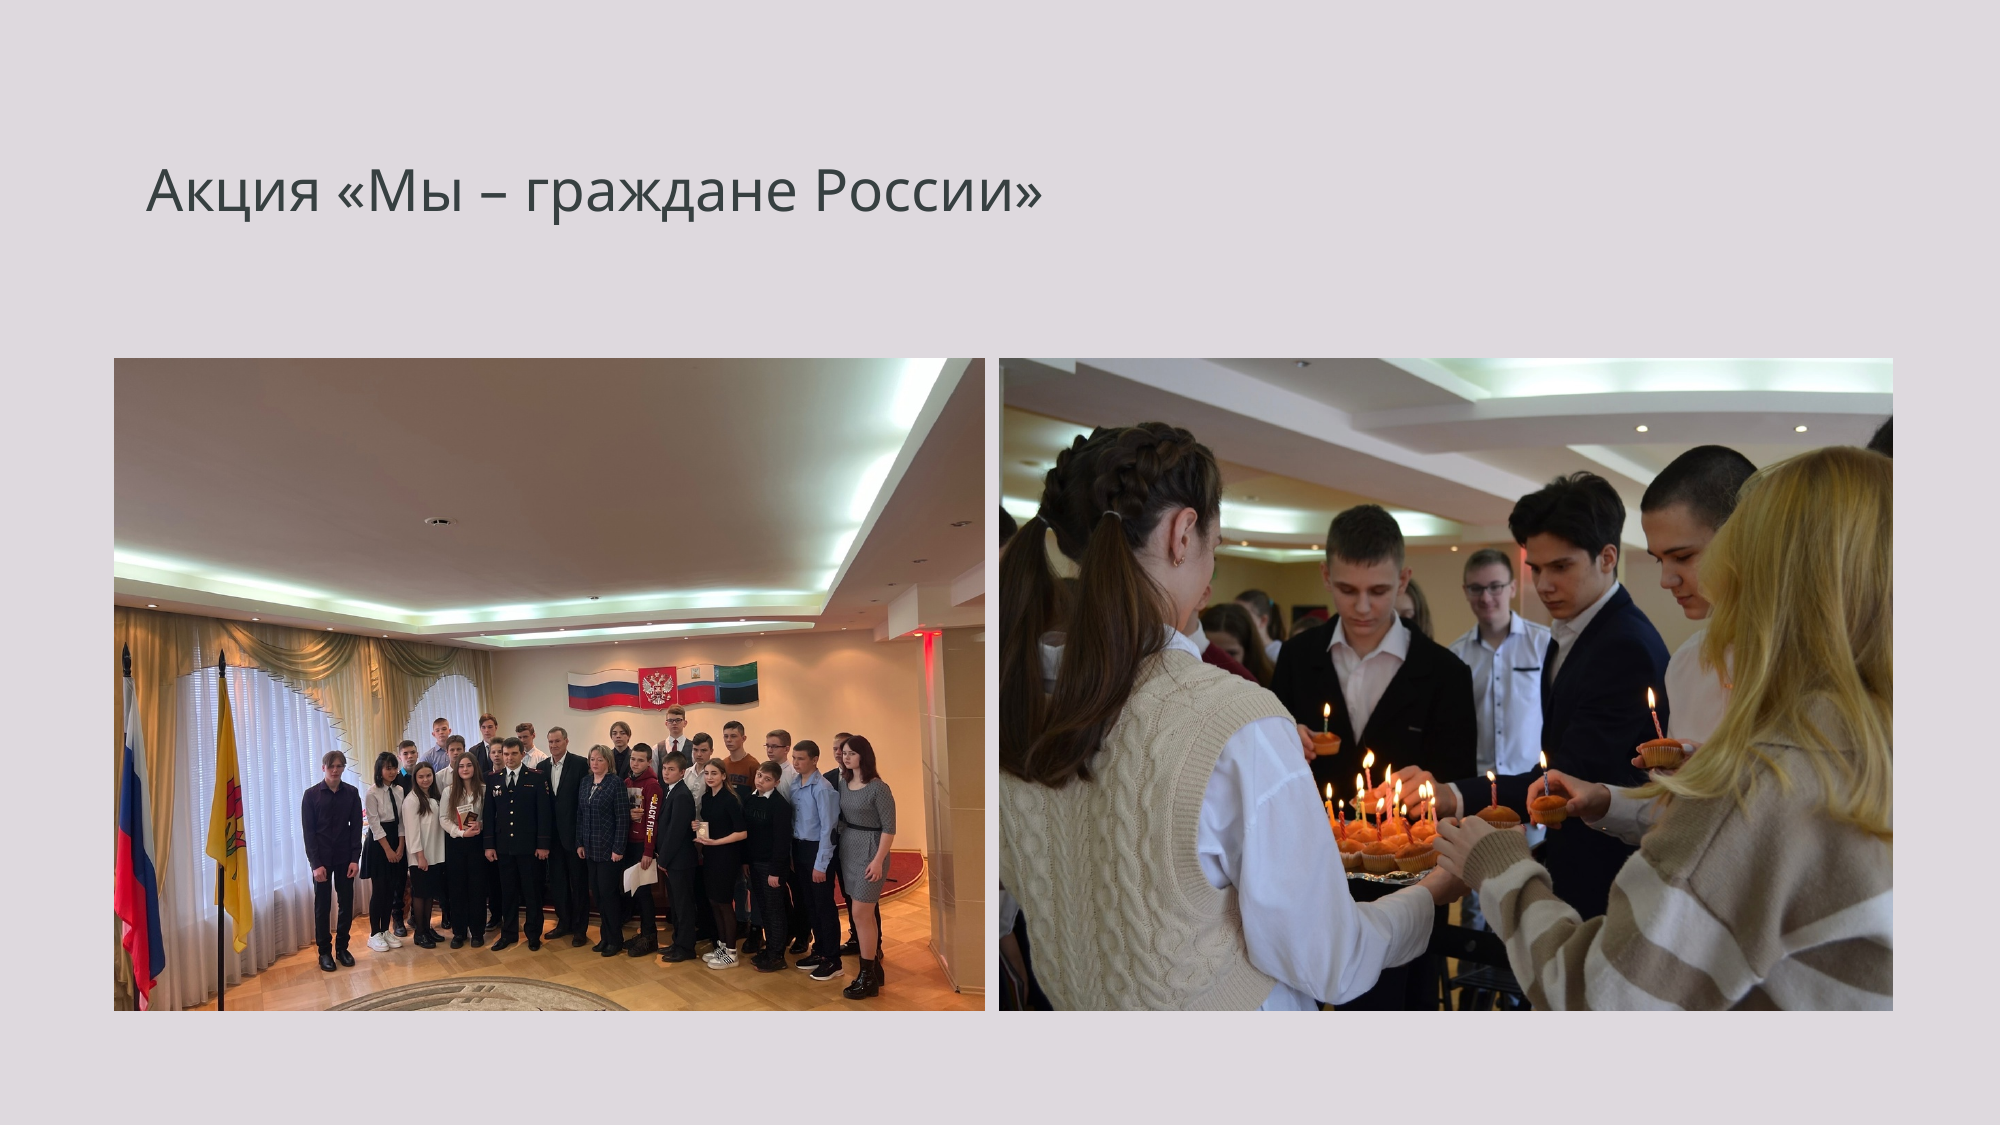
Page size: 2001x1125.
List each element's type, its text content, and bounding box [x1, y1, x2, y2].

picture [114, 358, 985, 1011]
picture [999, 358, 1893, 1011]
text_box Акция «Мы – граждане России» [132, 145, 1142, 231]
